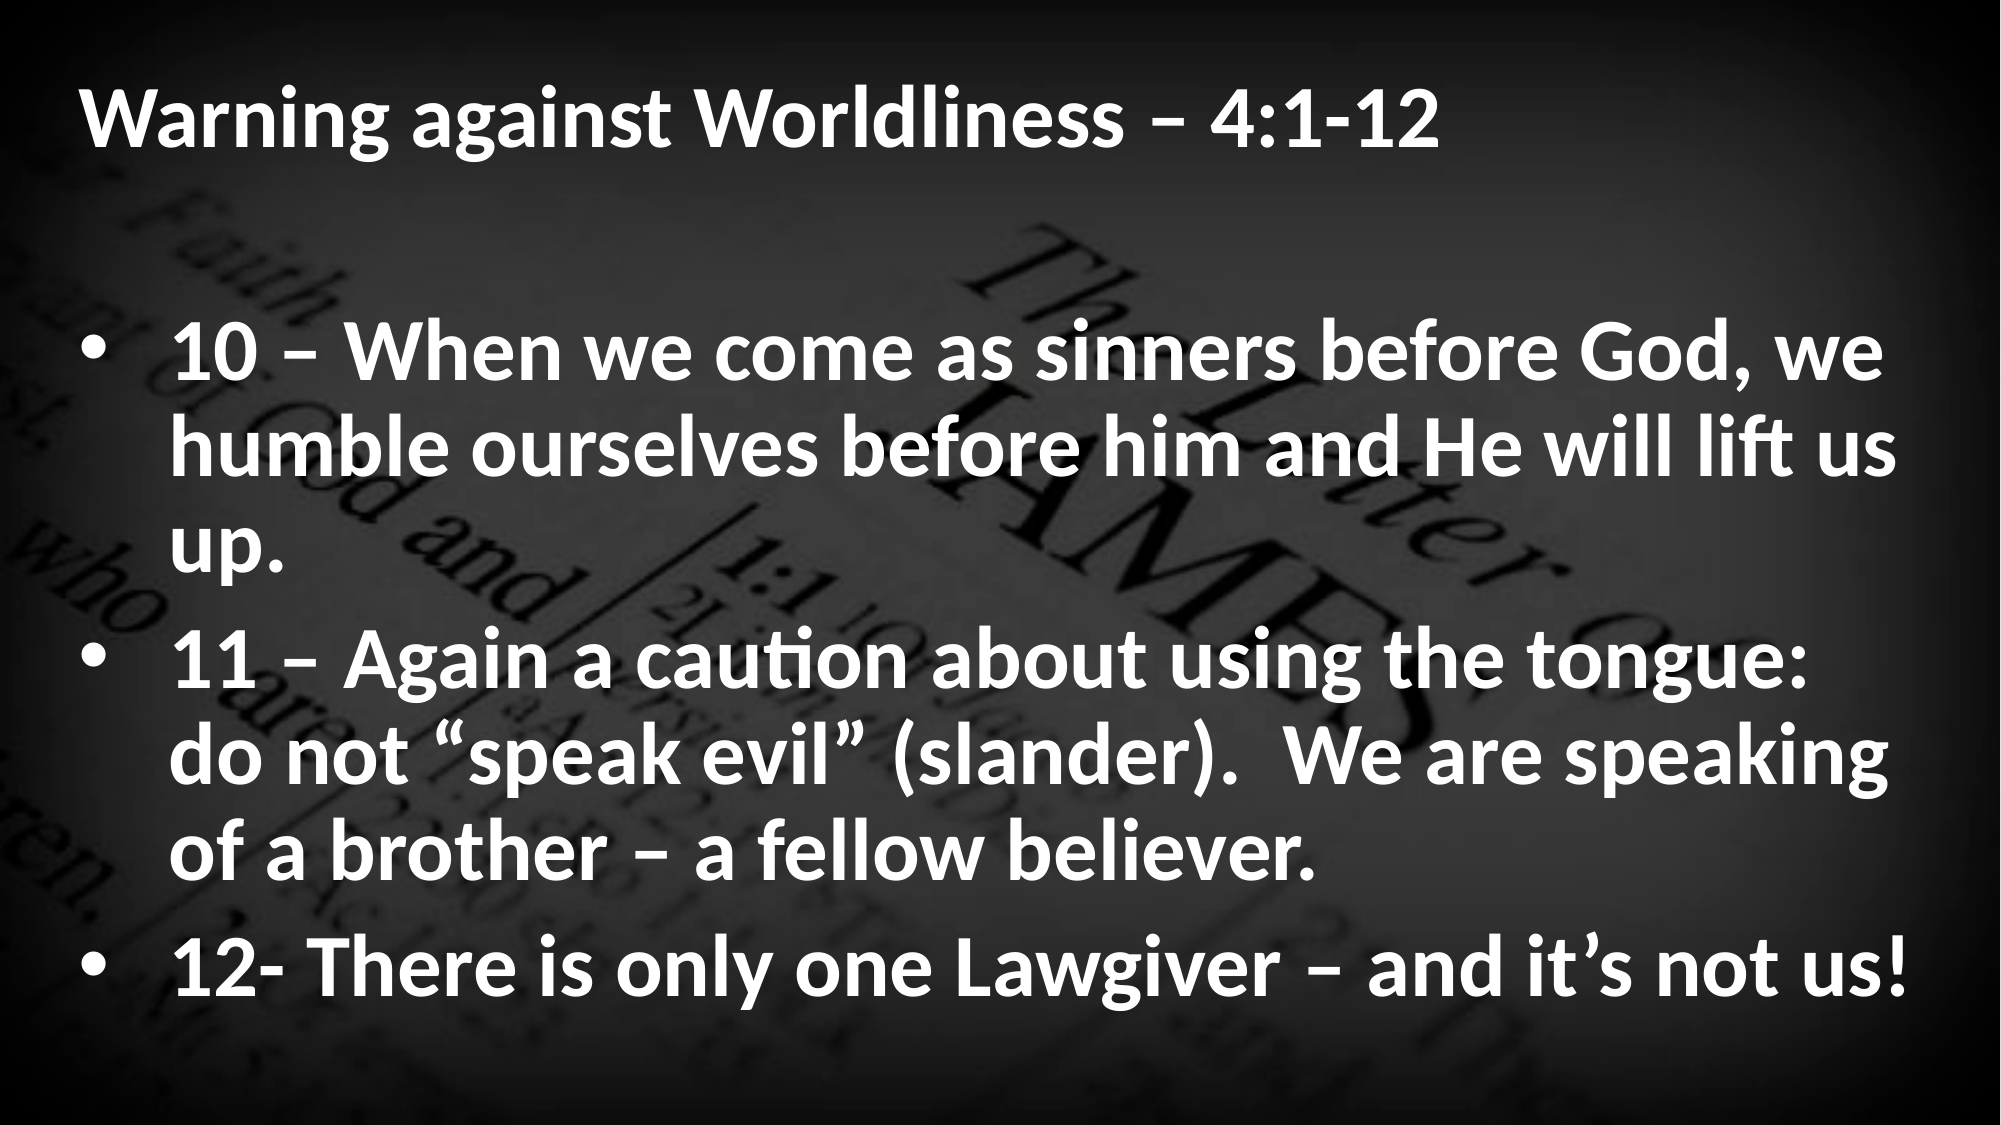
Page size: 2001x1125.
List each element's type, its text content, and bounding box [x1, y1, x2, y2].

picture [0, 0, 2001, 1125]
subtitle Warning against Worldliness – 4:1-12 10 – When we come as sinners before God, we humble ourselves before him and He will lift us up. 11 – Again a caution about using the tongue: do not “speak evil” (slander). We are speaking of a brother – a fellow believer. 12- There is only one Lawgiver – and it’s not us! [63, 63, 1940, 1066]
